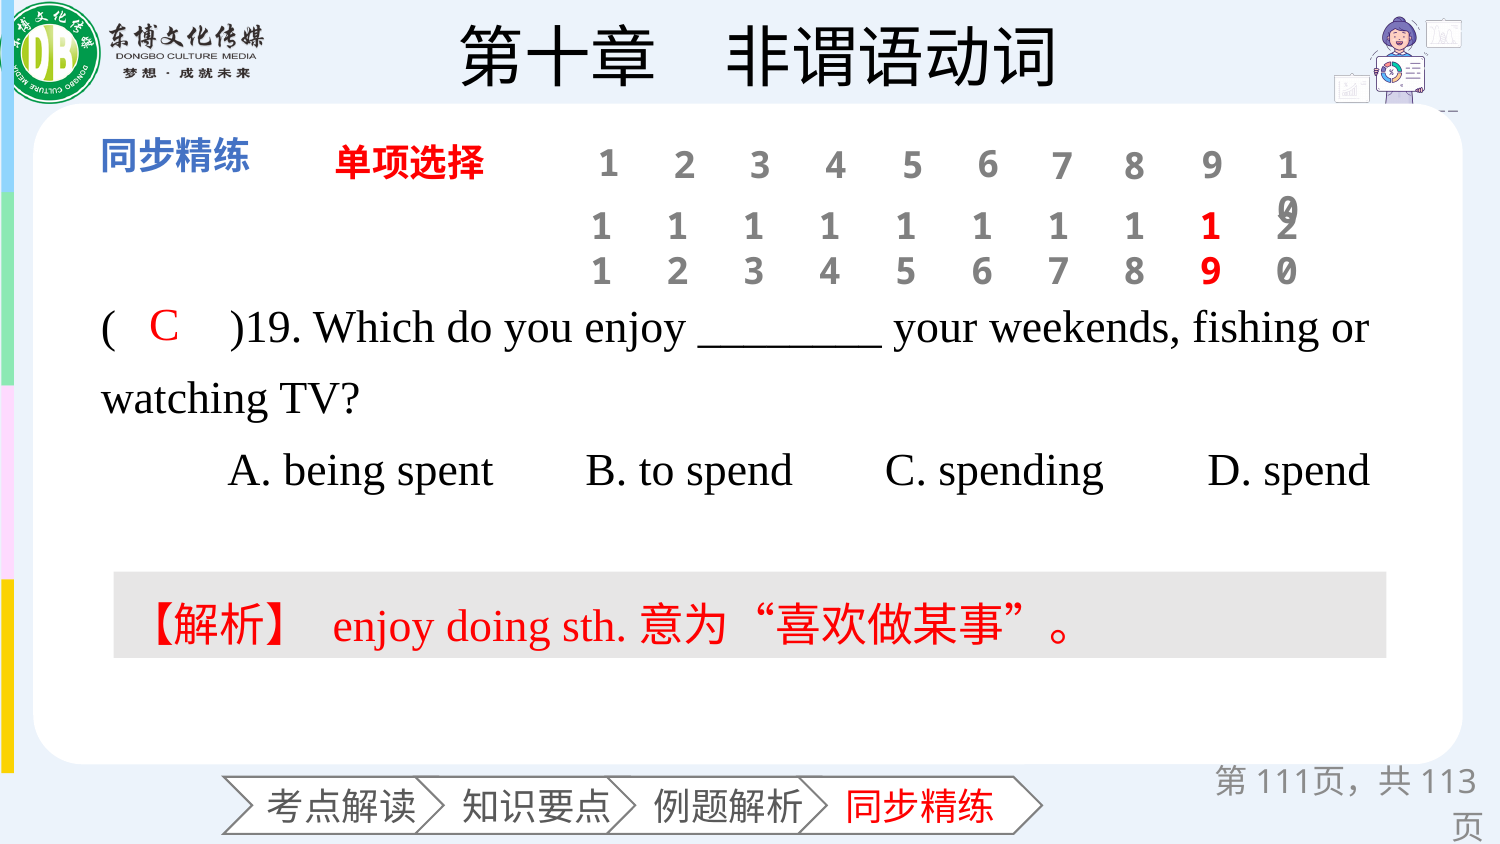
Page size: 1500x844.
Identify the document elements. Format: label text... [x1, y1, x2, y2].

text_box 7 [1036, 134, 1089, 192]
text_box 【解析】 enjoy doing sth.意为“喜欢做某事”。 [113, 571, 1387, 658]
picture [14, 1, 265, 104]
text_box 单项选择 [319, 131, 505, 192]
text_box 15 [880, 194, 949, 300]
text_box 19 [1184, 194, 1253, 300]
text_box 5 [886, 133, 941, 193]
text_box 14 [804, 194, 873, 300]
text_box 11 [575, 194, 644, 300]
text_box 16 [956, 194, 1025, 300]
text_box 20 [1260, 194, 1330, 300]
text_box 13 [727, 194, 797, 300]
text_box ( )19. Which do you enjoy ________ your weekends, fishing or watching TV? A. being spent B. to spend C. spending D. spend [86, 272, 1448, 582]
text_box 2 [658, 133, 713, 193]
text_box 6 [962, 132, 1015, 194]
text_box 3 [734, 133, 788, 193]
text_box 9 [1186, 133, 1240, 193]
picture [1312, 0, 1487, 131]
text_box 1 [582, 131, 637, 194]
text_box 10 [1262, 133, 1331, 238]
text_box 17 [1032, 194, 1101, 300]
text_box 8 [1108, 134, 1163, 194]
text_box 12 [651, 194, 720, 300]
text_box C [134, 286, 199, 357]
text_box 4 [809, 133, 865, 193]
slide_number 第页，共113页 [1195, 780, 1500, 826]
text_box 18 [1108, 194, 1177, 300]
